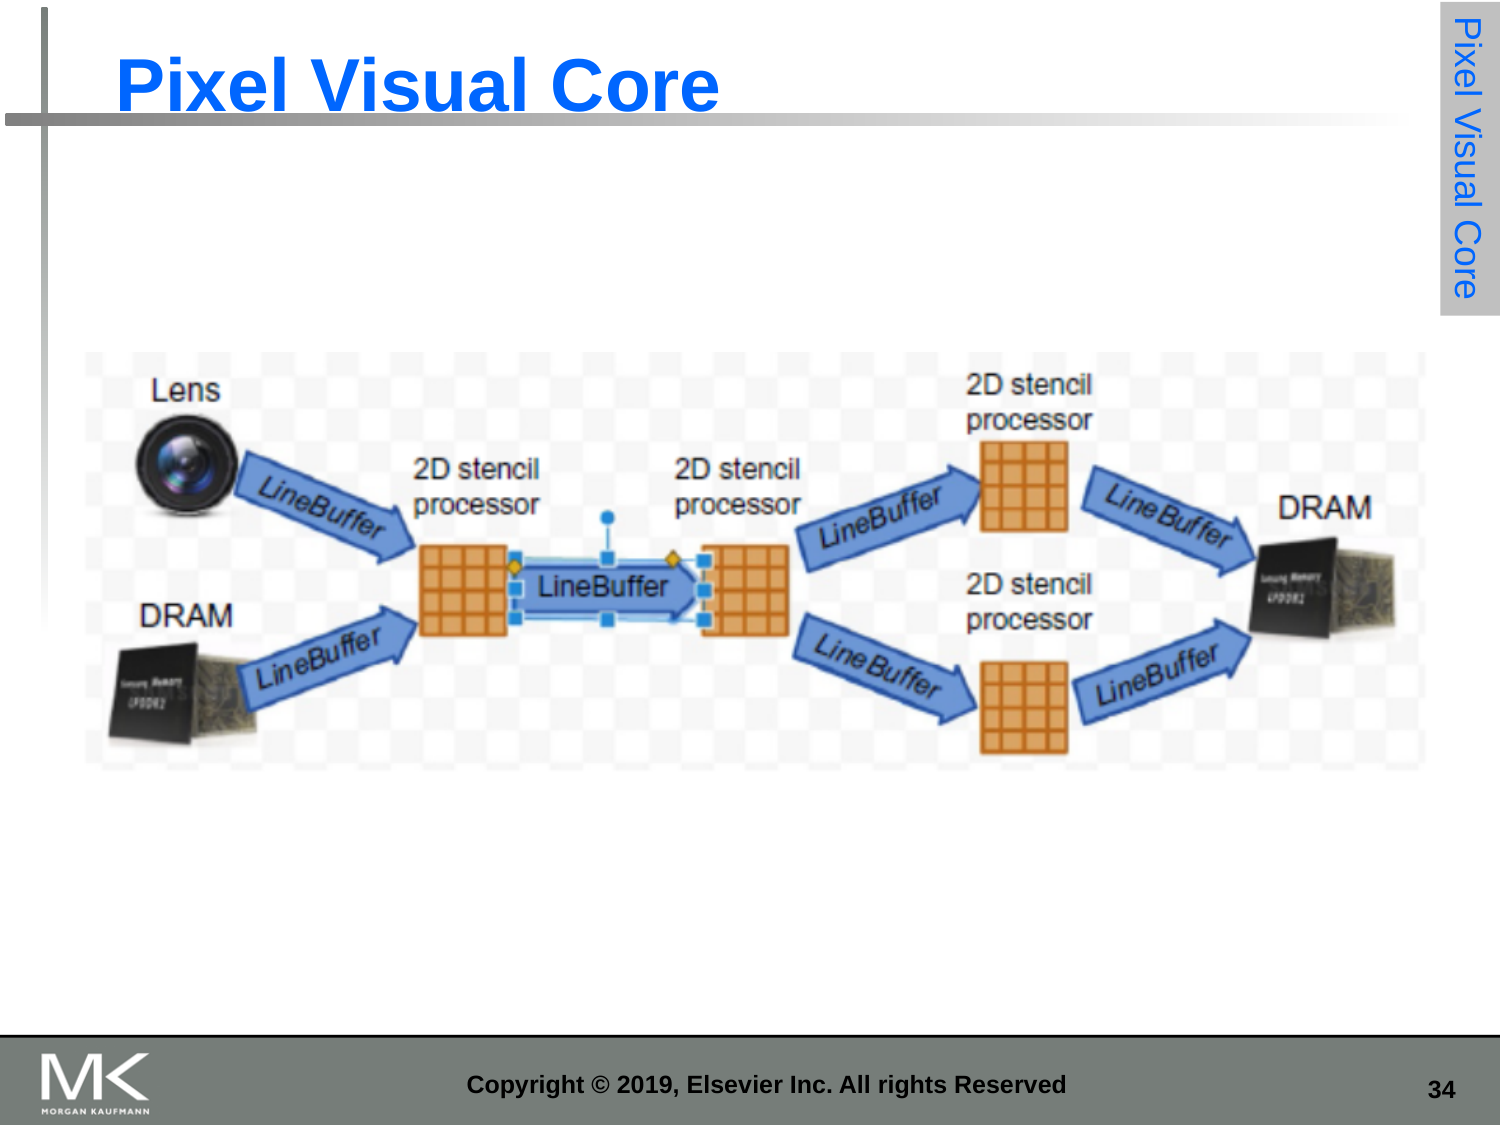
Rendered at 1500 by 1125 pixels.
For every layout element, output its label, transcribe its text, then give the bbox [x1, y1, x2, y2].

picture [29, 1046, 160, 1123]
text_box Pixel Visual Core [1440, 1, 1500, 316]
text_box [112, 184, 1469, 1024]
title Pixel Visual Core [100, 27, 1440, 135]
footer Copyright © 2019, Elsevier Inc. All rights Reserved [170, 1046, 1365, 1106]
picture [60, 352, 1440, 773]
